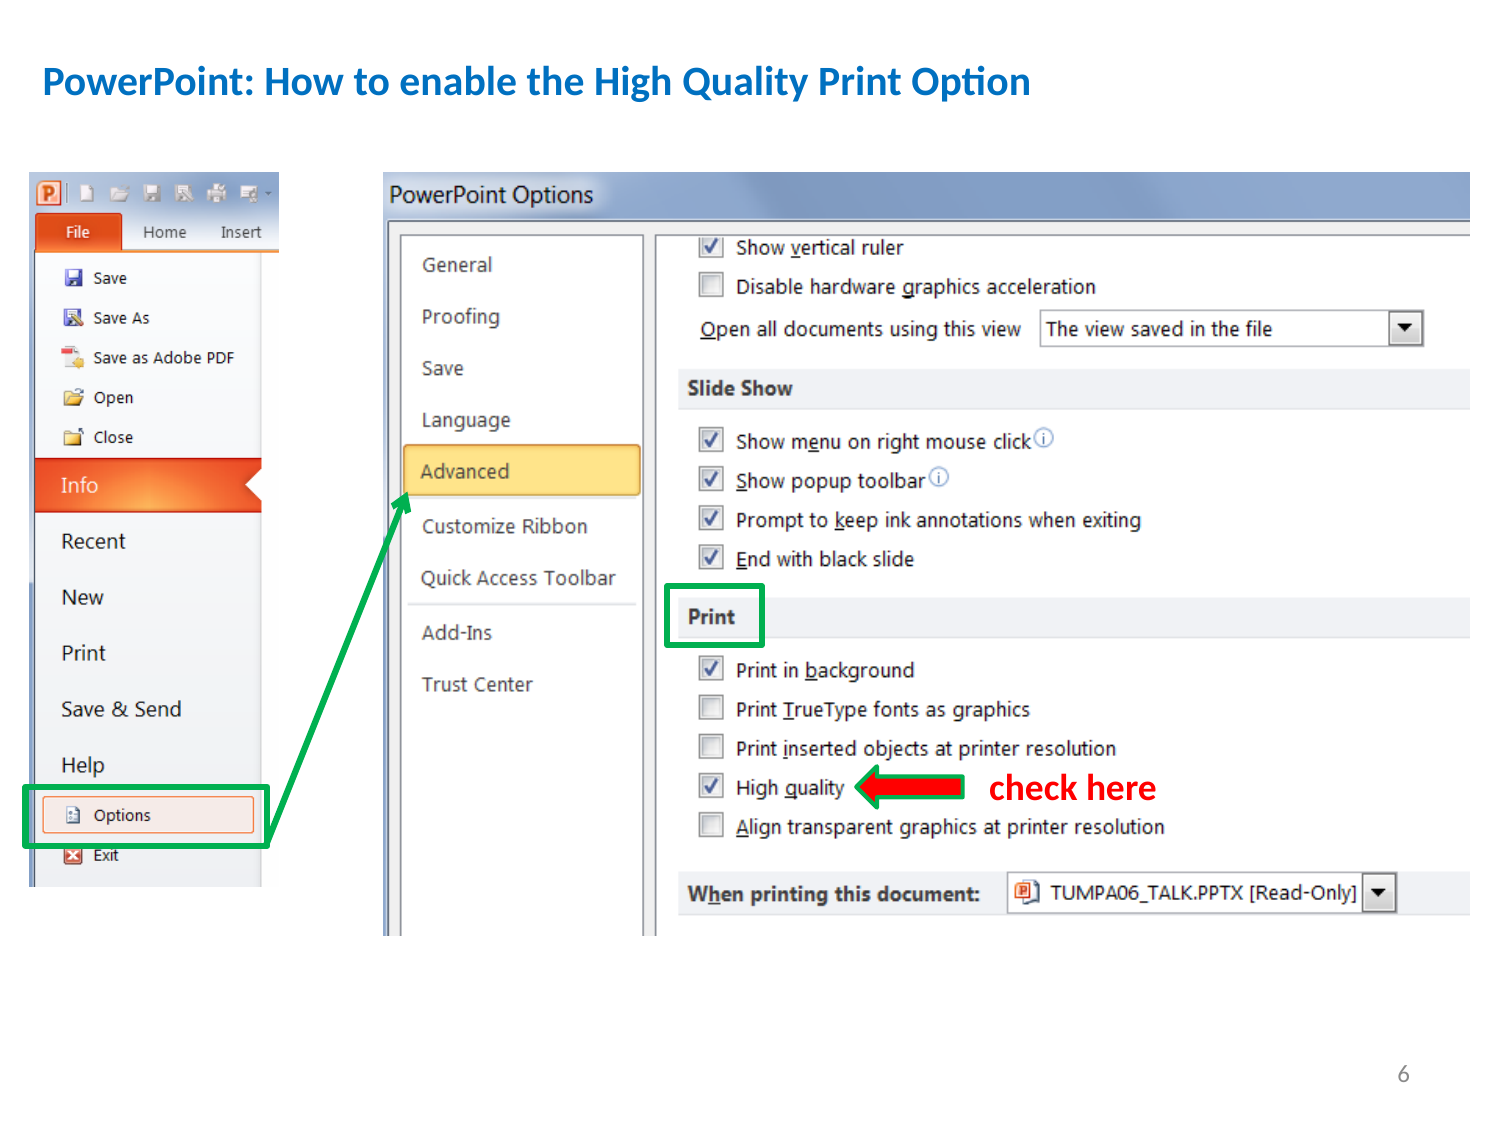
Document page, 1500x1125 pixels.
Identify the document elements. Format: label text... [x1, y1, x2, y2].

text_box PowerPoint: How to enable the High Quality Print Option [27, 46, 1047, 112]
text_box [265, 491, 408, 847]
picture [383, 172, 1470, 936]
picture [29, 172, 280, 887]
slide_number 6 [1074, 1042, 1425, 1103]
